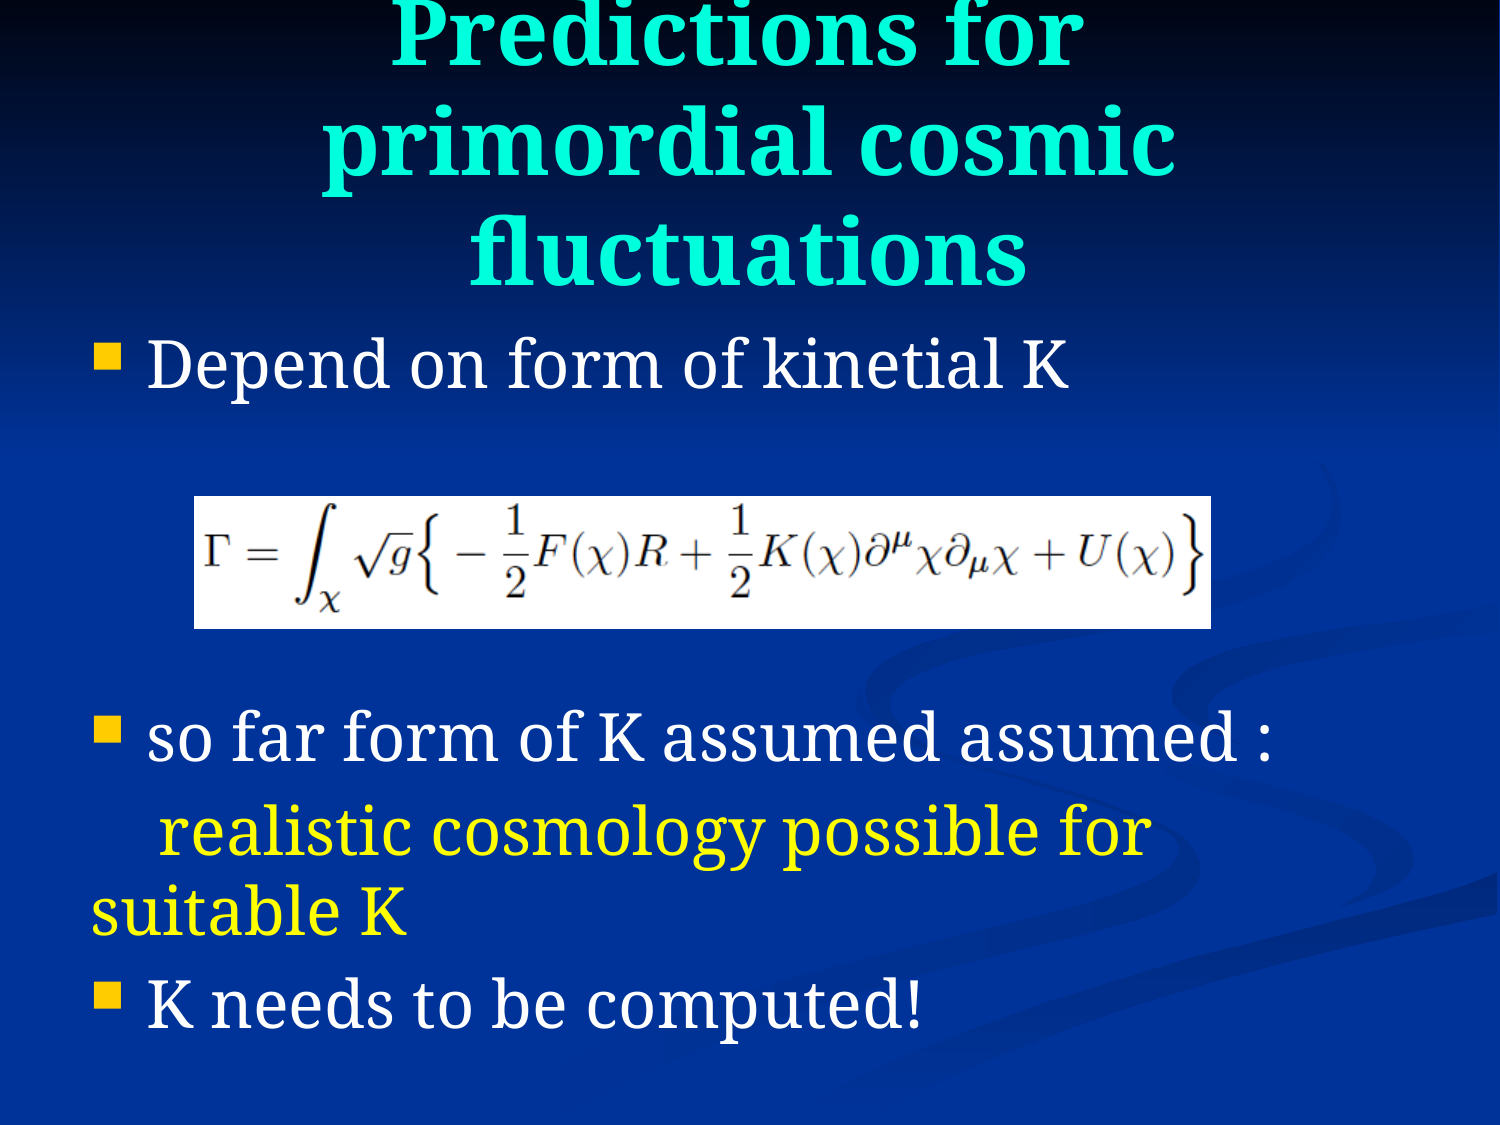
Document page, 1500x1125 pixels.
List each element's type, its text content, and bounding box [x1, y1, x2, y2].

list Depend on form of kinetial K so far form of K assumed assumed : realistic cosmology possible for suitable K K needs to be computed! [74, 314, 1412, 1006]
picture [194, 496, 1212, 629]
title Predictions for primordial cosmic fluctuations [74, 44, 1426, 233]
